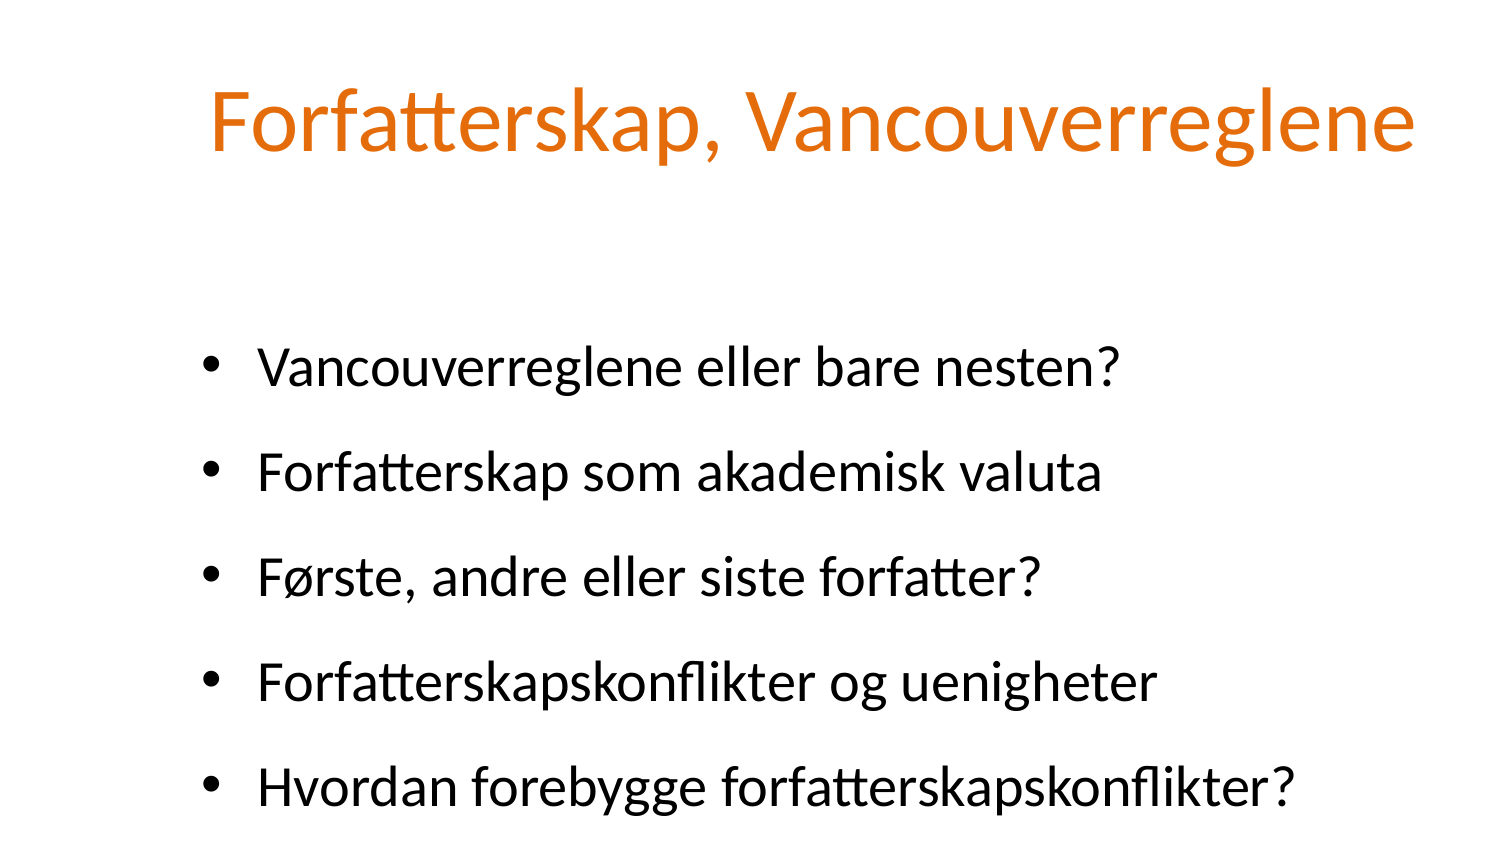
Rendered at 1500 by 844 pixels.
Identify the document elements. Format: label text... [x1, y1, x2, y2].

text_box Vancouverreglene eller bare nesten? Forfatterskap som akademisk valuta Første, andre eller siste forfatter? Forfatterskapskonflikter og uenigheter Hvordan forebygge forfatterskapskonflikter? [186, 286, 1313, 826]
text_box Forfatterskap, Vancouverreglene [83, 43, 1434, 185]
